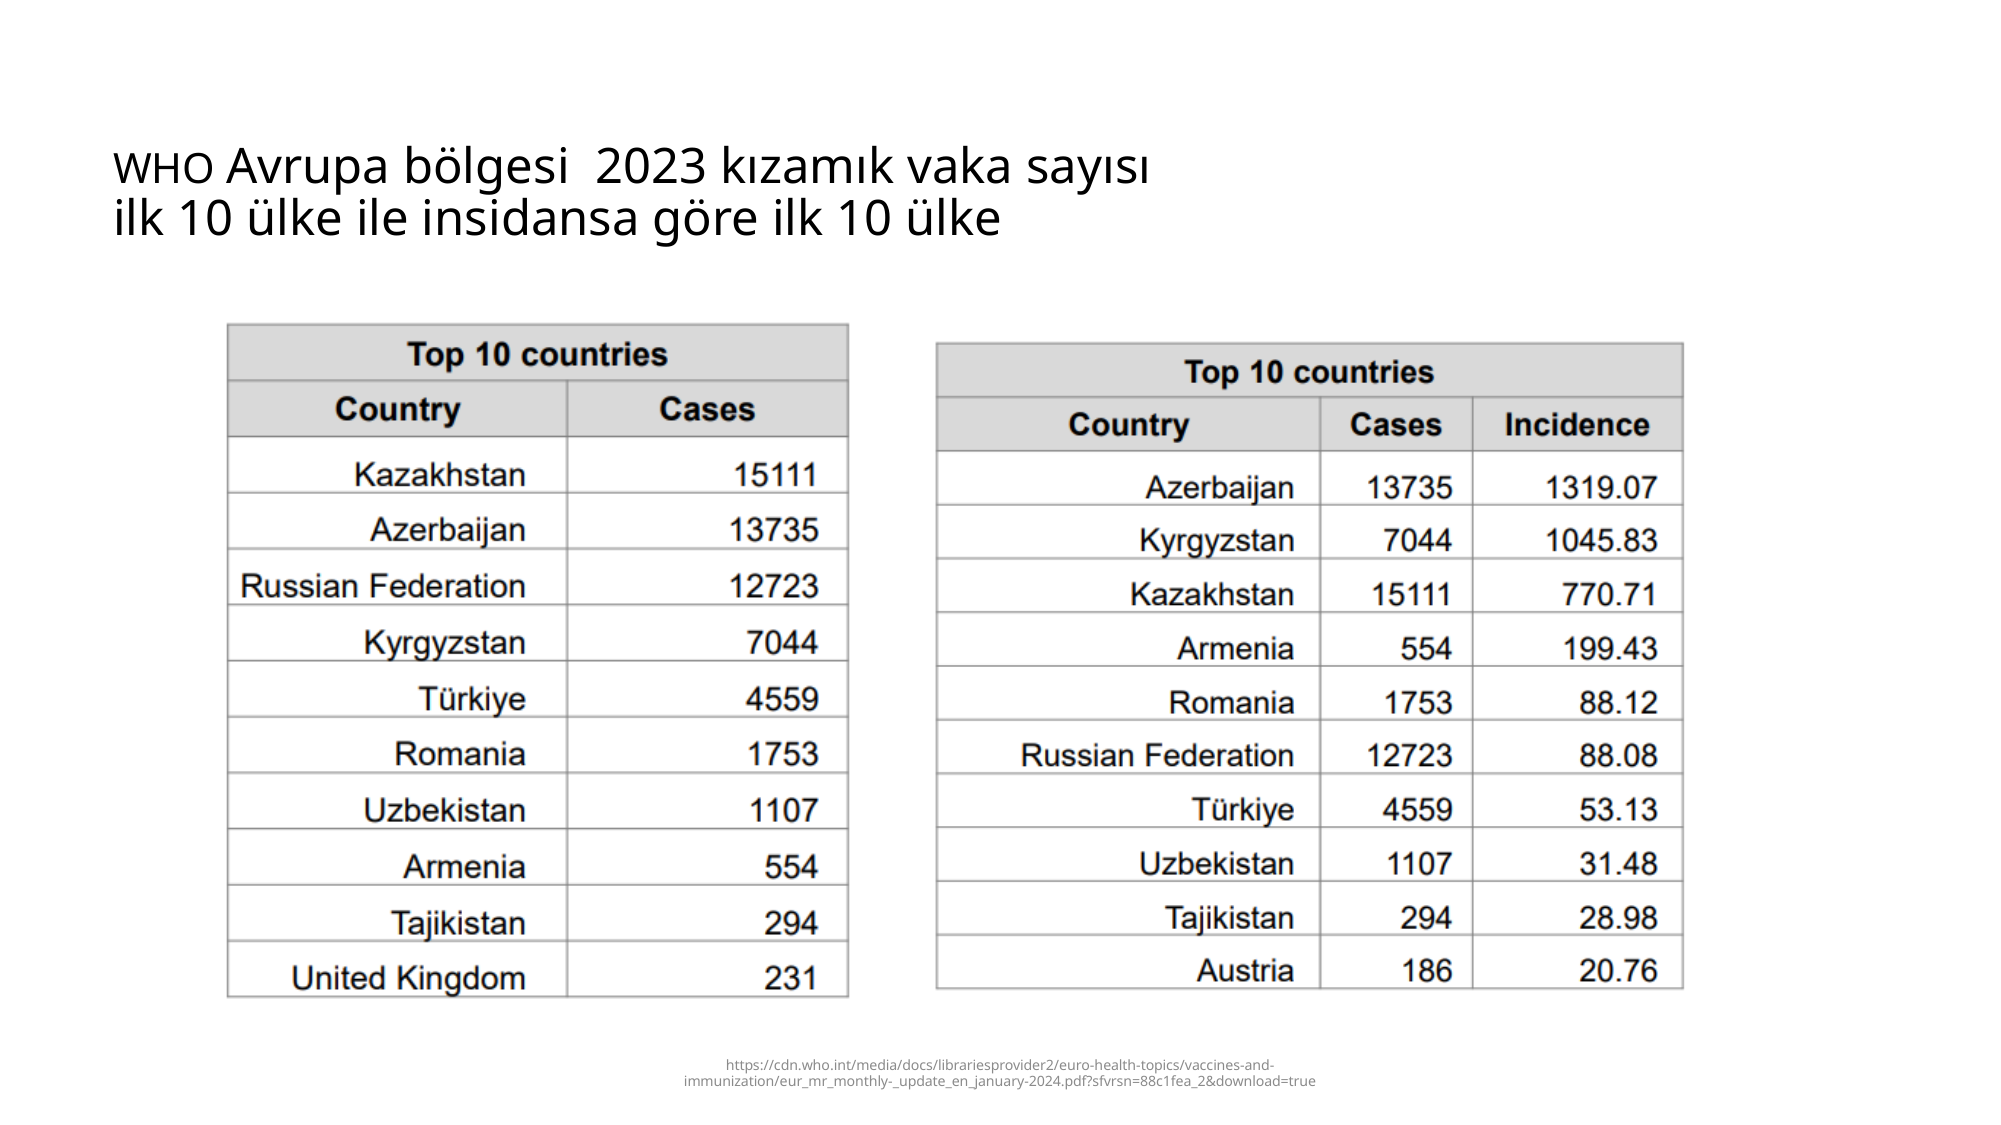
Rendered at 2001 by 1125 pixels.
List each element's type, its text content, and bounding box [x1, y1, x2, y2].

footer https://cdn.who.int/media/docs/librariesprovider2/euro-health-topics/vaccines-and-immunization/eur_mr_monthly-_update_en_january-2024.pdf?sfvrsn=88c1fea_2&download=true [662, 1042, 1338, 1103]
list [192, 288, 884, 1009]
picture [891, 300, 1694, 1009]
title WHO Avrupa bölgesi 2023 kızamık vaka sayısı ilk 10 ülke ile insidansa göre ilk 10 ülke [98, 132, 1354, 254]
